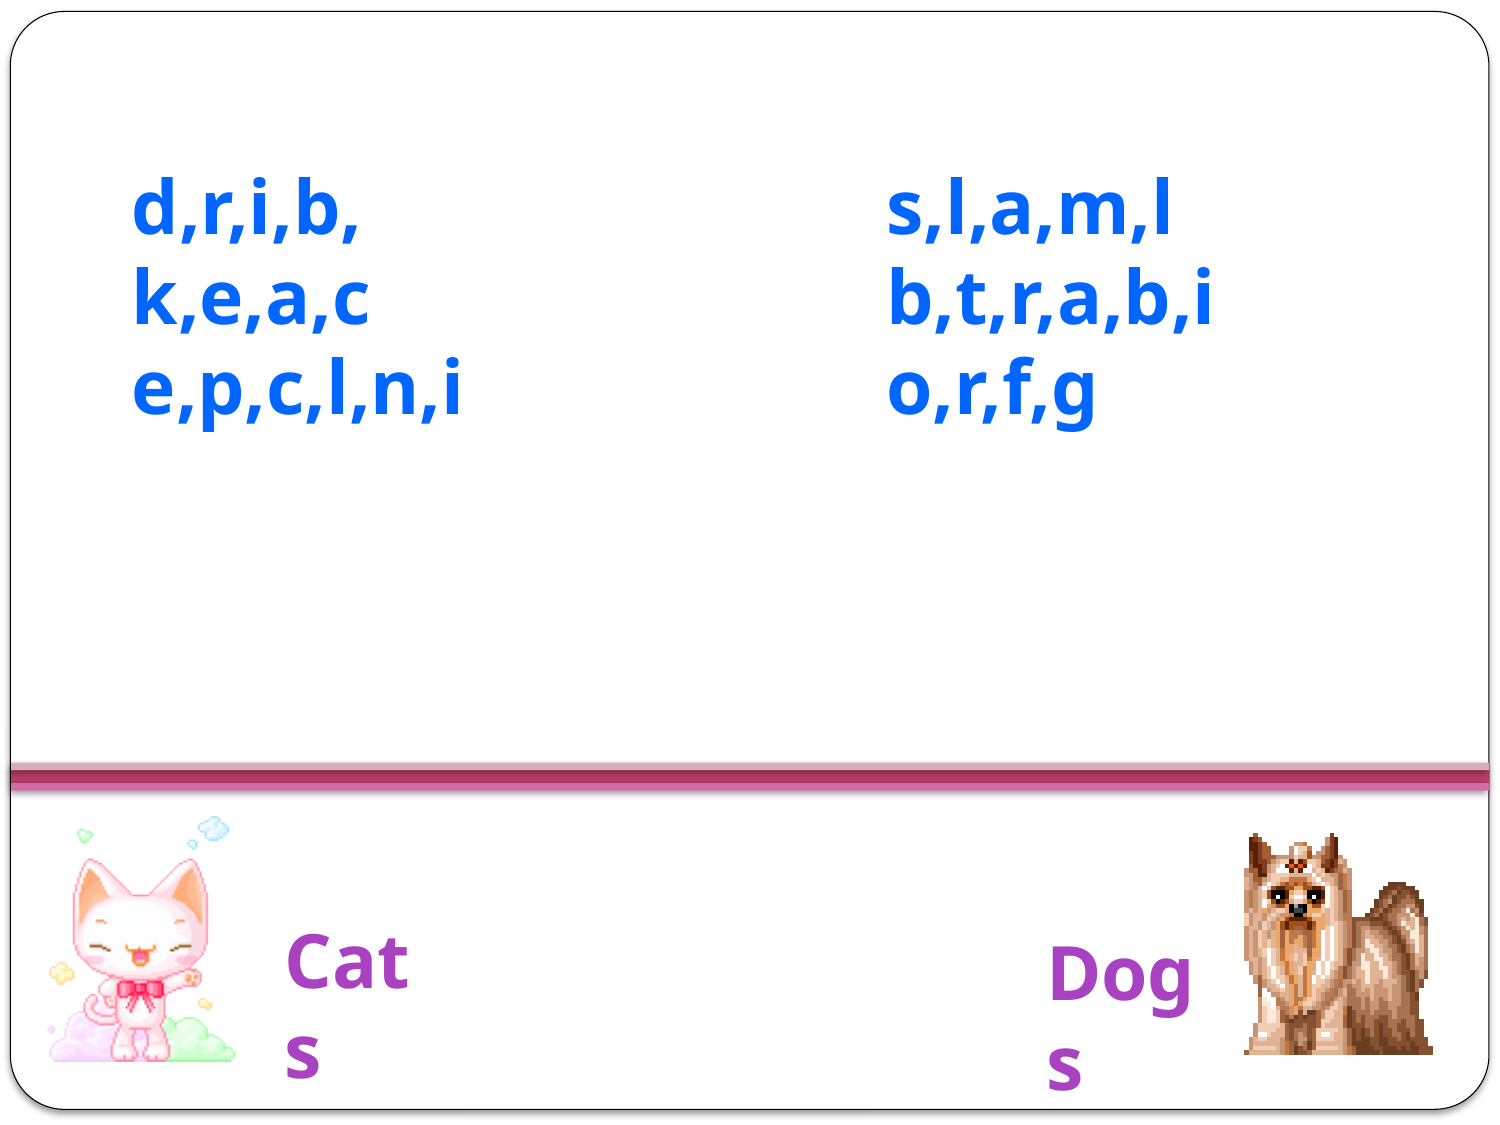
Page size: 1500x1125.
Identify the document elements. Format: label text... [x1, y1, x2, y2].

picture [1218, 820, 1443, 1055]
picture [34, 808, 247, 1062]
title Cats [269, 960, 446, 1055]
text_box d,r,i,b, k,e,a,c e,p,c,l,n,i [117, 152, 528, 528]
text_box s,l,a,m,l b,t,r,a,b,i o,r,f,g [871, 152, 1231, 528]
text_box Dogs [1031, 984, 1212, 1055]
